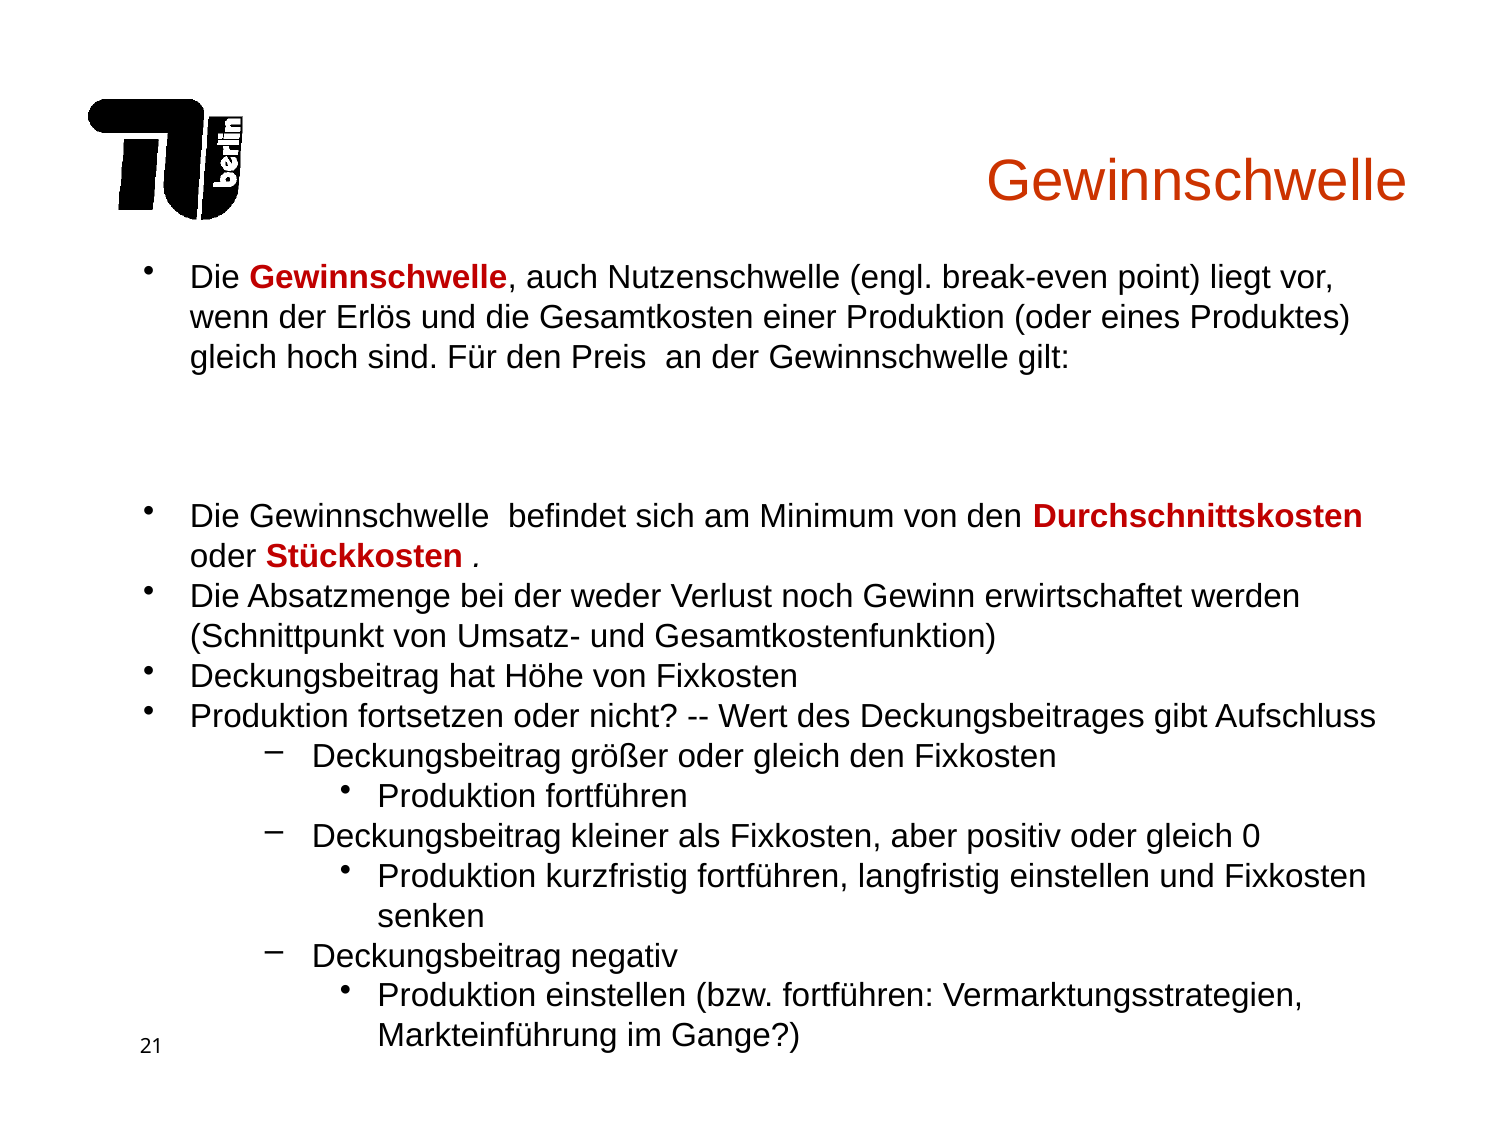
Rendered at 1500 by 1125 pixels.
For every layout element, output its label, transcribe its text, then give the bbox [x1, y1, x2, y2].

picture [88, 99, 243, 220]
title Gewinnschwelle [312, 62, 1424, 220]
